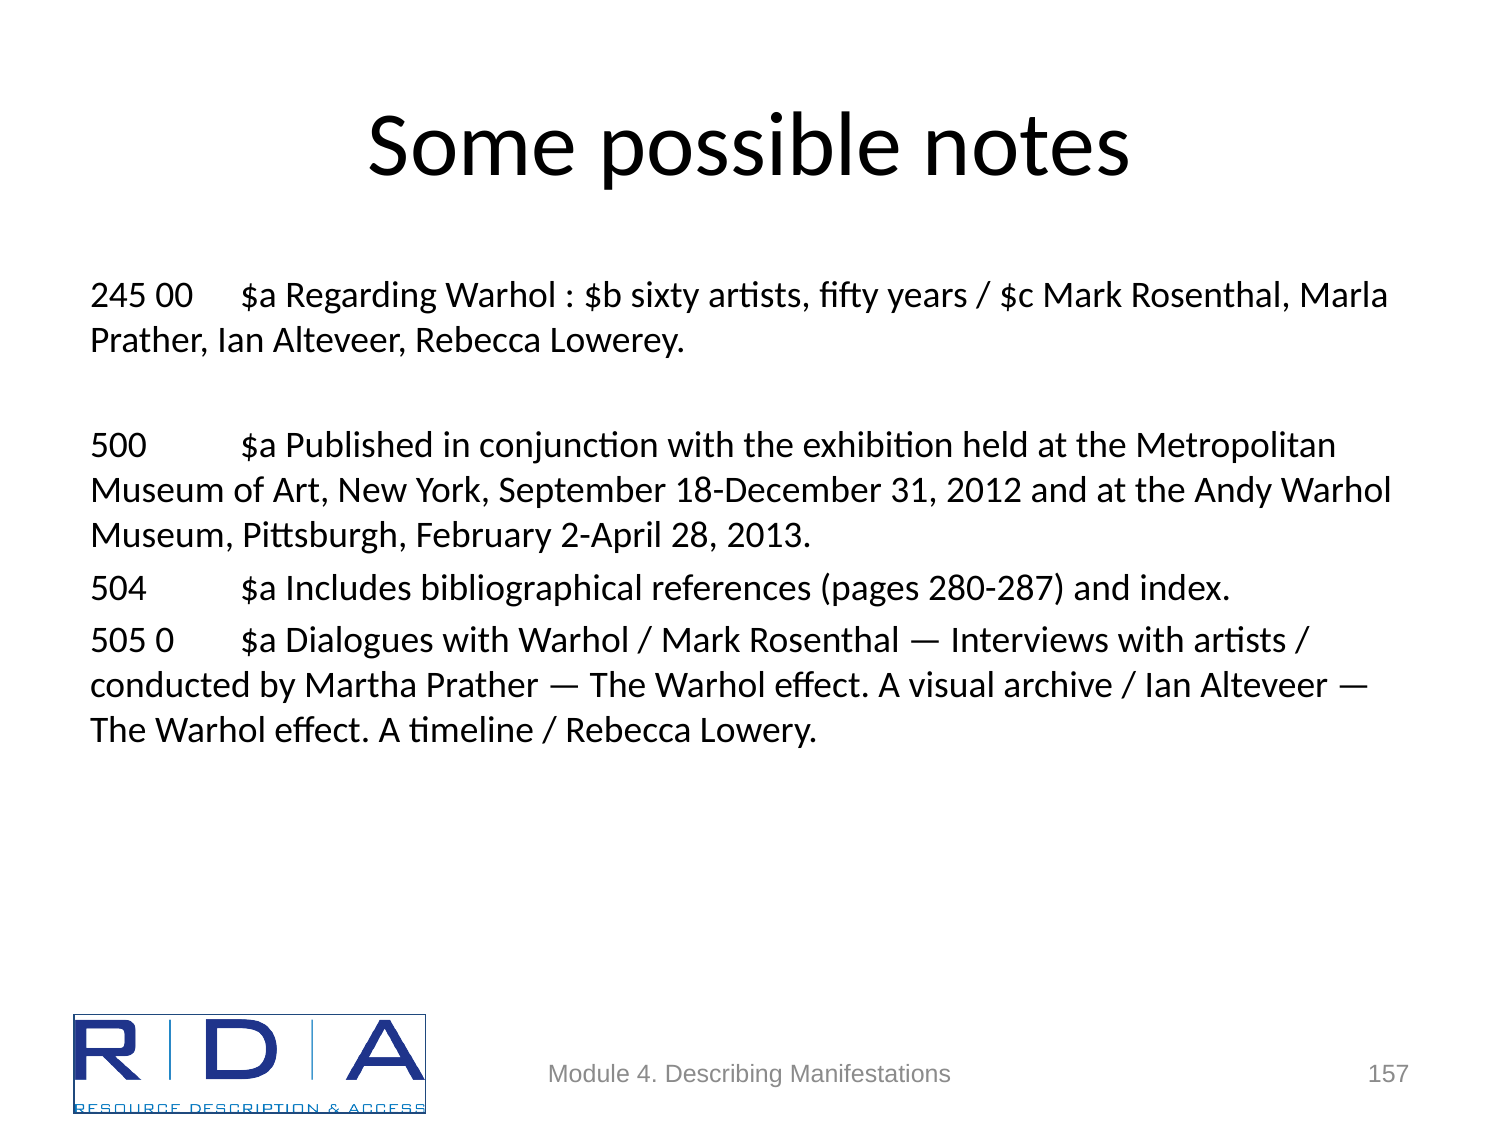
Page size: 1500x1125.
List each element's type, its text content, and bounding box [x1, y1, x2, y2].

title Some possible notes [75, 45, 1425, 233]
picture [75, 1015, 425, 1112]
list 245 00 $a Regarding Warhol : $b sixty artists, fifty years / $c Mark Rosenthal, Marla Prather, Ian Alteveer, Rebecca Lowerey. 500 $a Published in conjunction with the exhibition held at the Metropolitan Museum of Art, New York, September 18-December 31, 2012 and at the Andy Warhol Museum, Pittsburgh, February 2-April 28, 2013. 504 $a Includes bibliographical references (pages 280-287) and index. 505 0 $a Dialogues with Warhol / Mark Rosenthal — Interviews with artists / conducted by Martha Prather — The Warhol effect. A visual archive / Ian Alteveer — The Warhol effect. A timeline / Rebecca Lowery. [75, 262, 1425, 1005]
slide_number 157 [1074, 1042, 1425, 1103]
footer Module 4. Describing Manifestations [512, 1042, 988, 1103]
